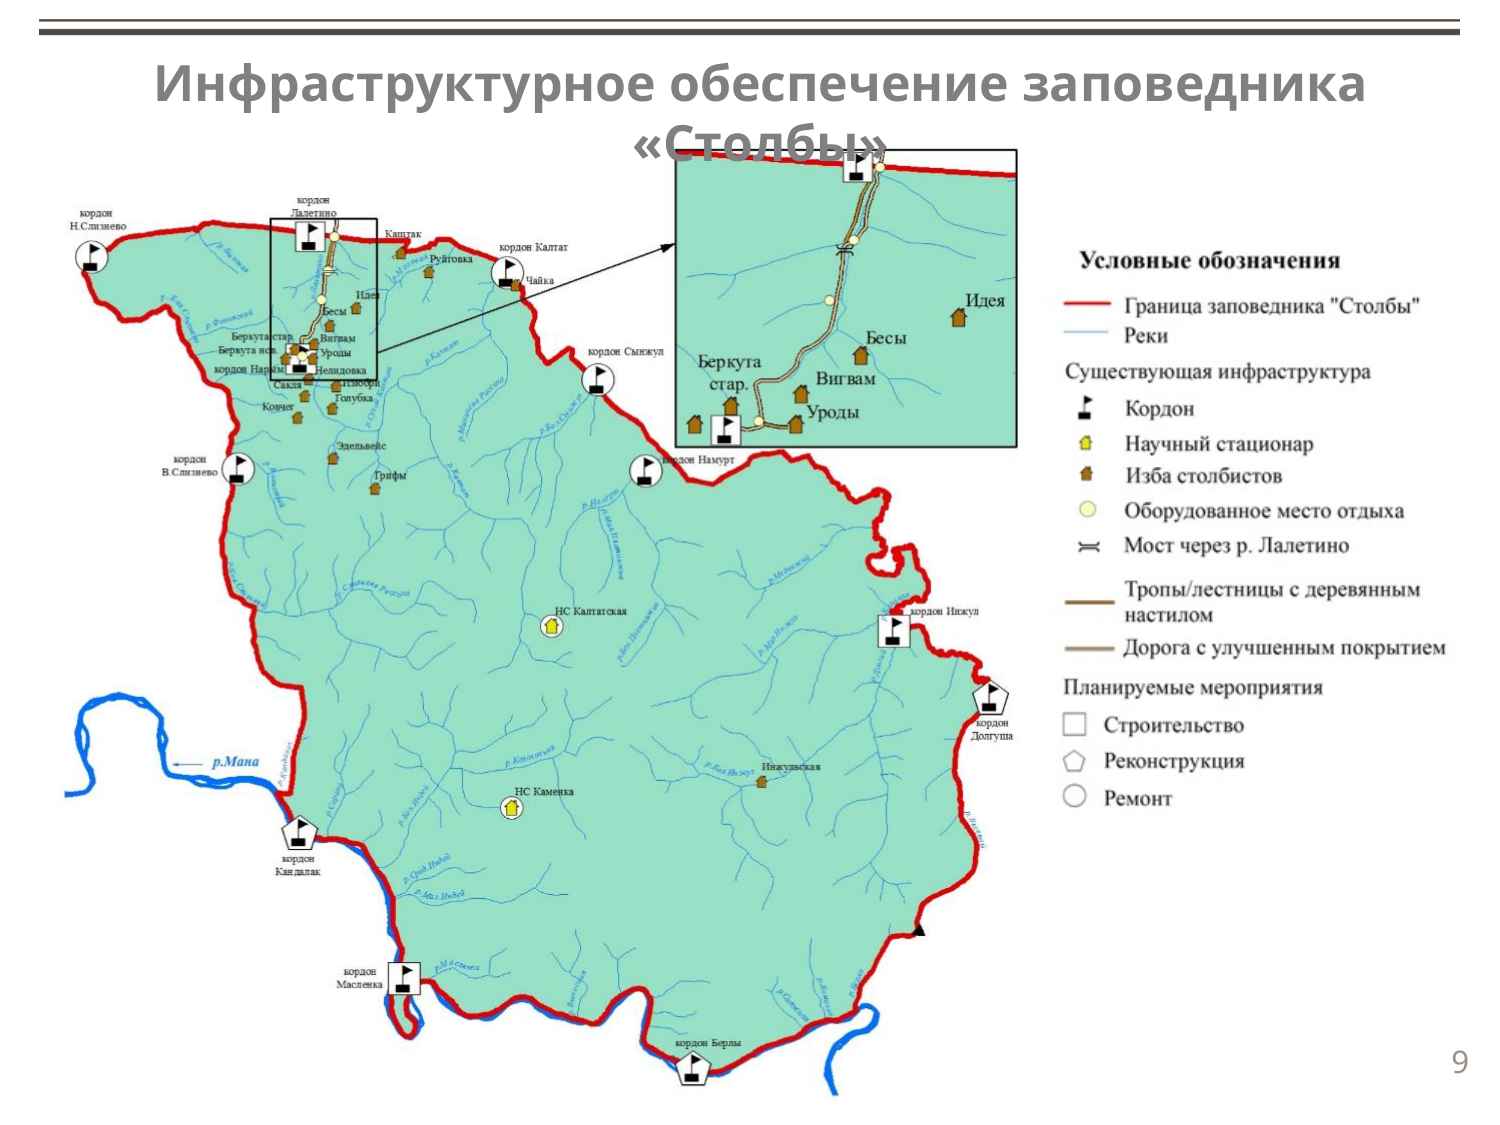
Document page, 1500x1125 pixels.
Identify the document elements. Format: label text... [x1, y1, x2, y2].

picture [39, 6, 1460, 45]
slide_number 9 [1437, 1012, 1483, 1109]
picture [58, 137, 1461, 1100]
text_box Инфраструктурное обеспечение заповедника «Столбы» [39, 44, 1483, 179]
